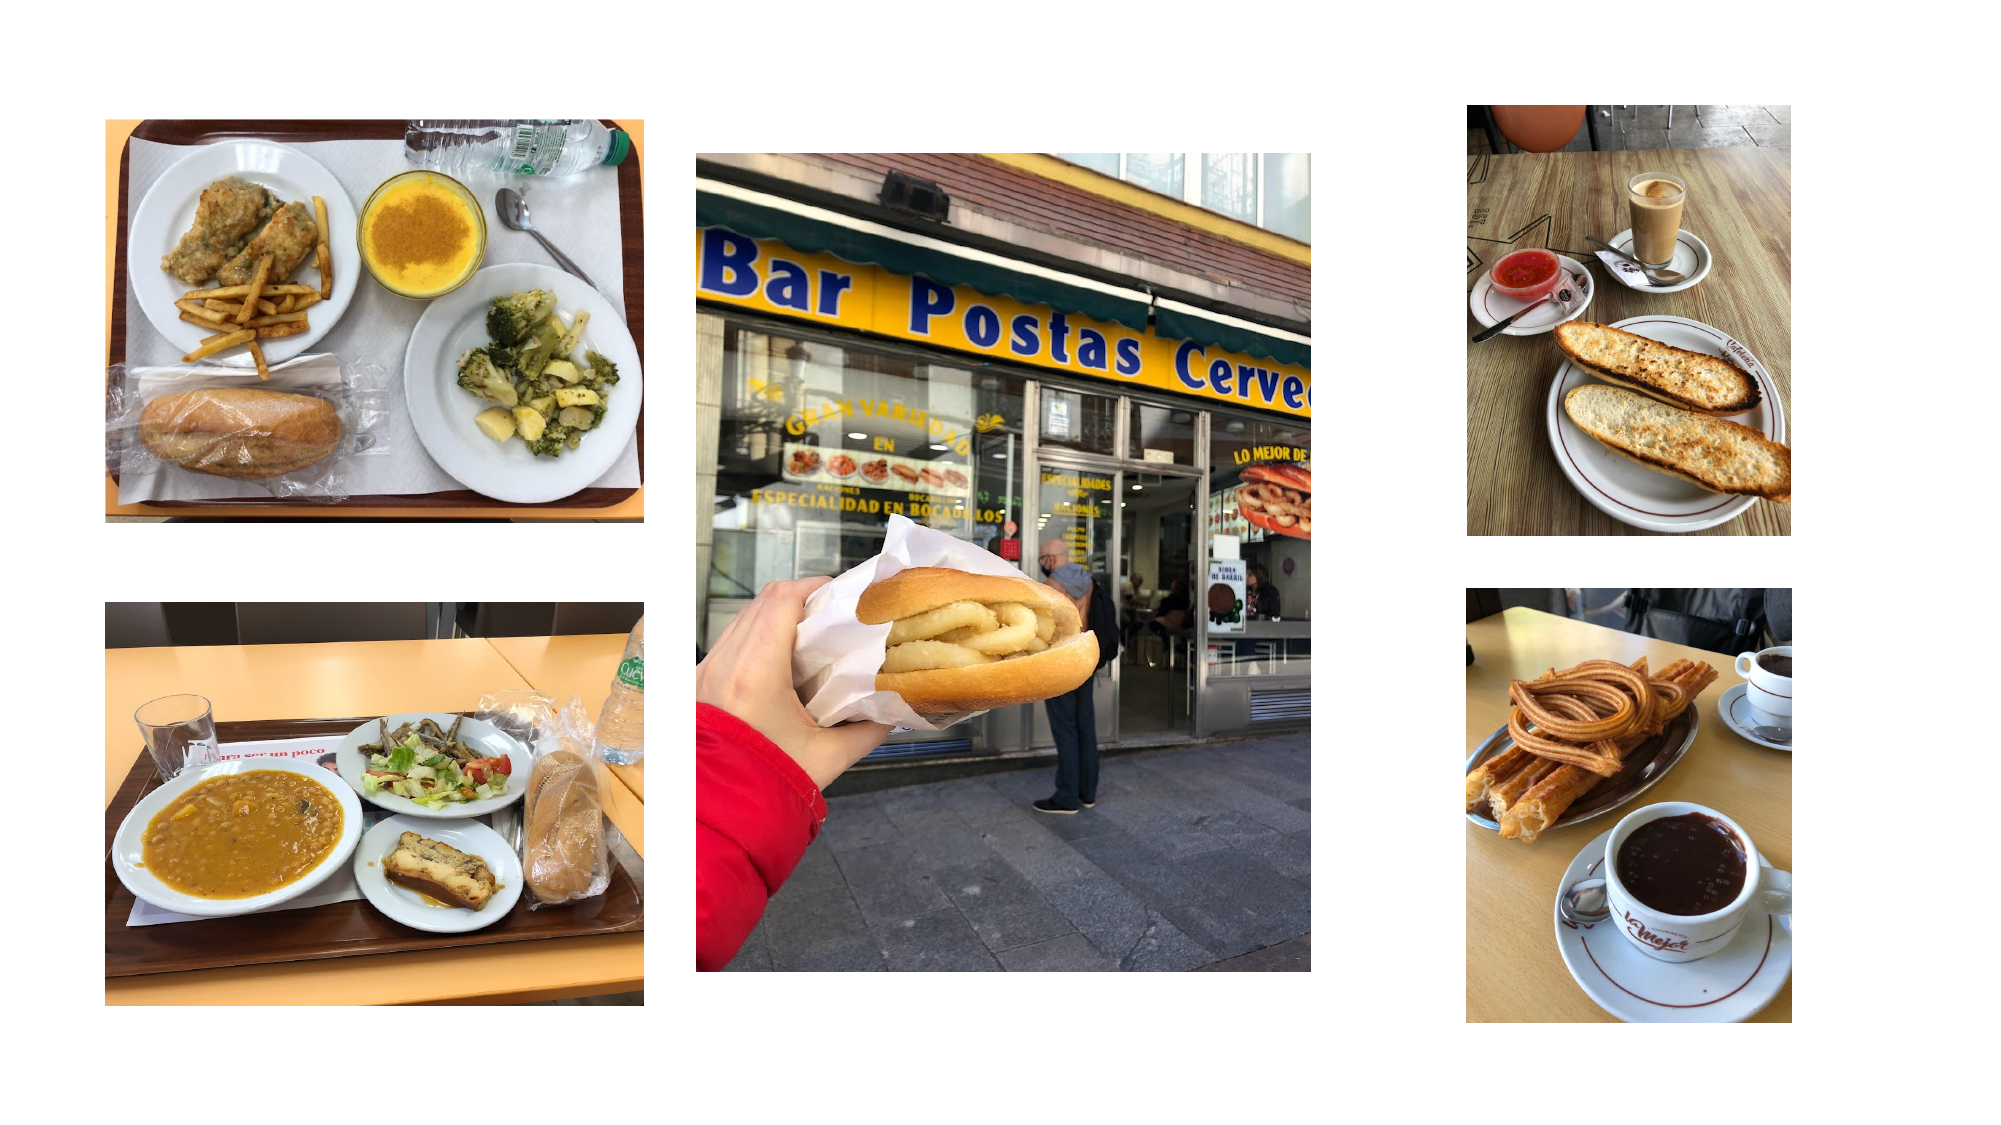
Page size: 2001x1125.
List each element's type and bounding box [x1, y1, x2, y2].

picture [1465, 588, 1792, 1023]
picture [106, 51, 643, 590]
picture [695, 152, 1311, 973]
list [105, 602, 644, 1006]
picture [1466, 105, 1791, 537]
